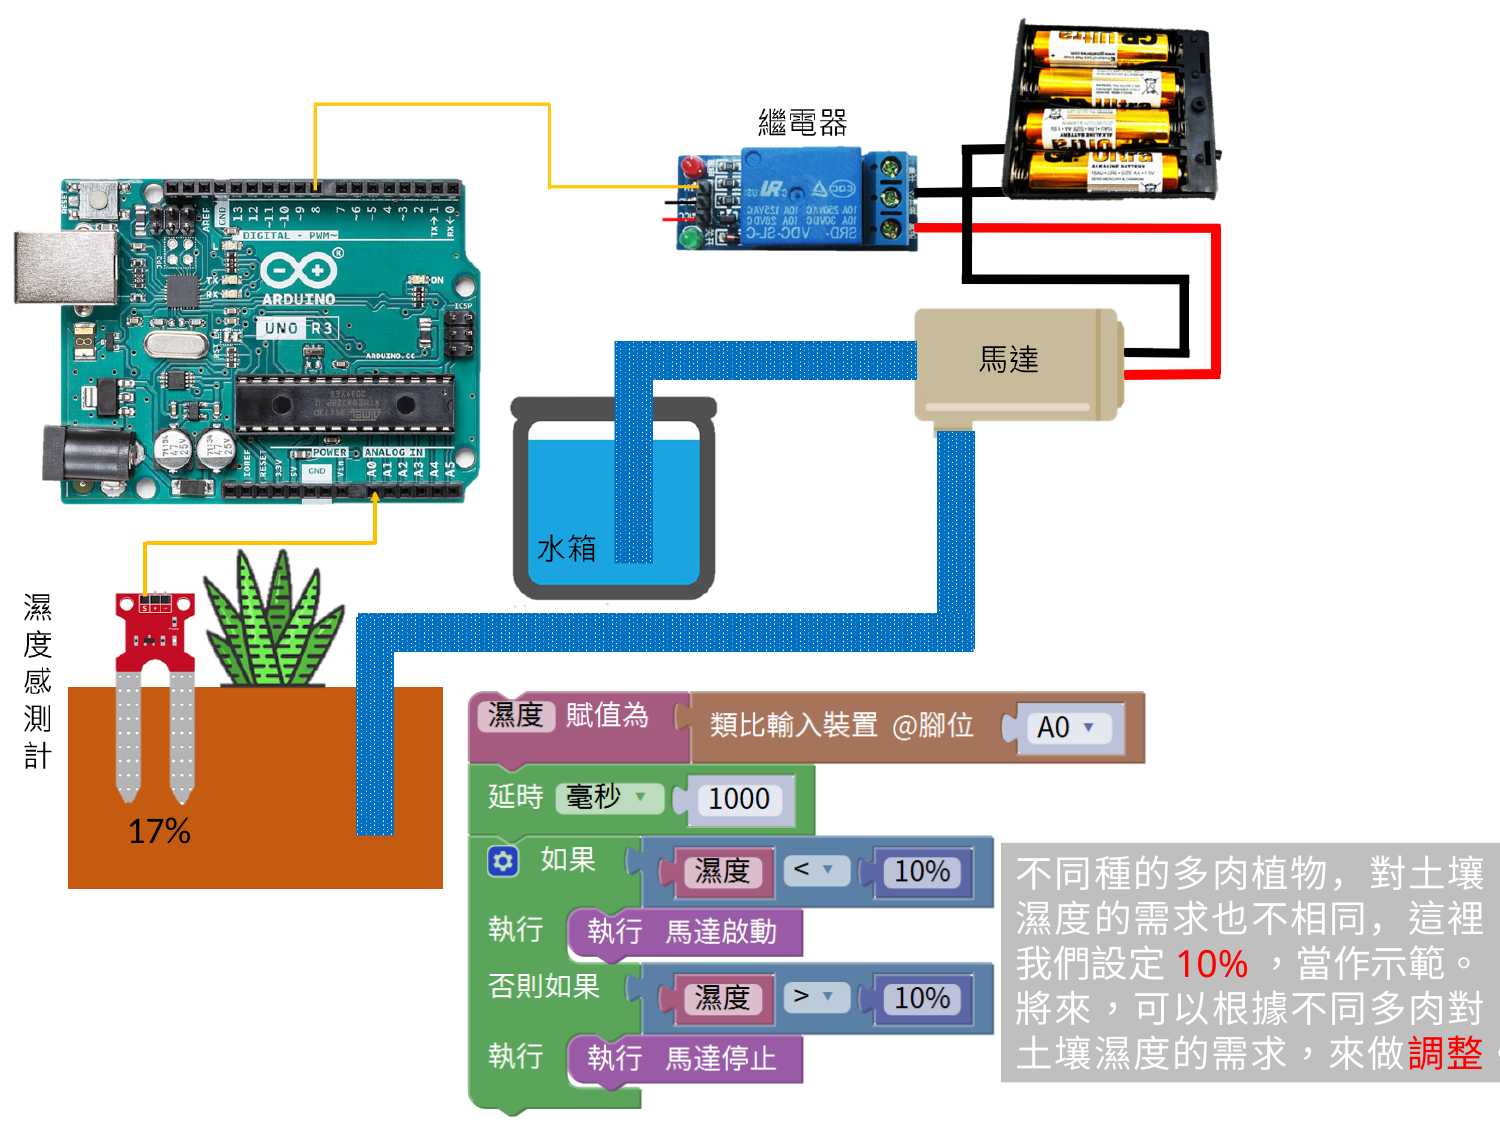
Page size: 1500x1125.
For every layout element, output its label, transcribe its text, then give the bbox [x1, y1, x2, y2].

picture [13, 2, 1233, 1123]
text_box 不同種的多肉植物，對土壤濕度的需求也不相同，這裡我們設定10%，當作示範。 將來，可以根據不同多肉對土壤濕度的需求，來做調整。 [1176, 842, 1500, 1083]
